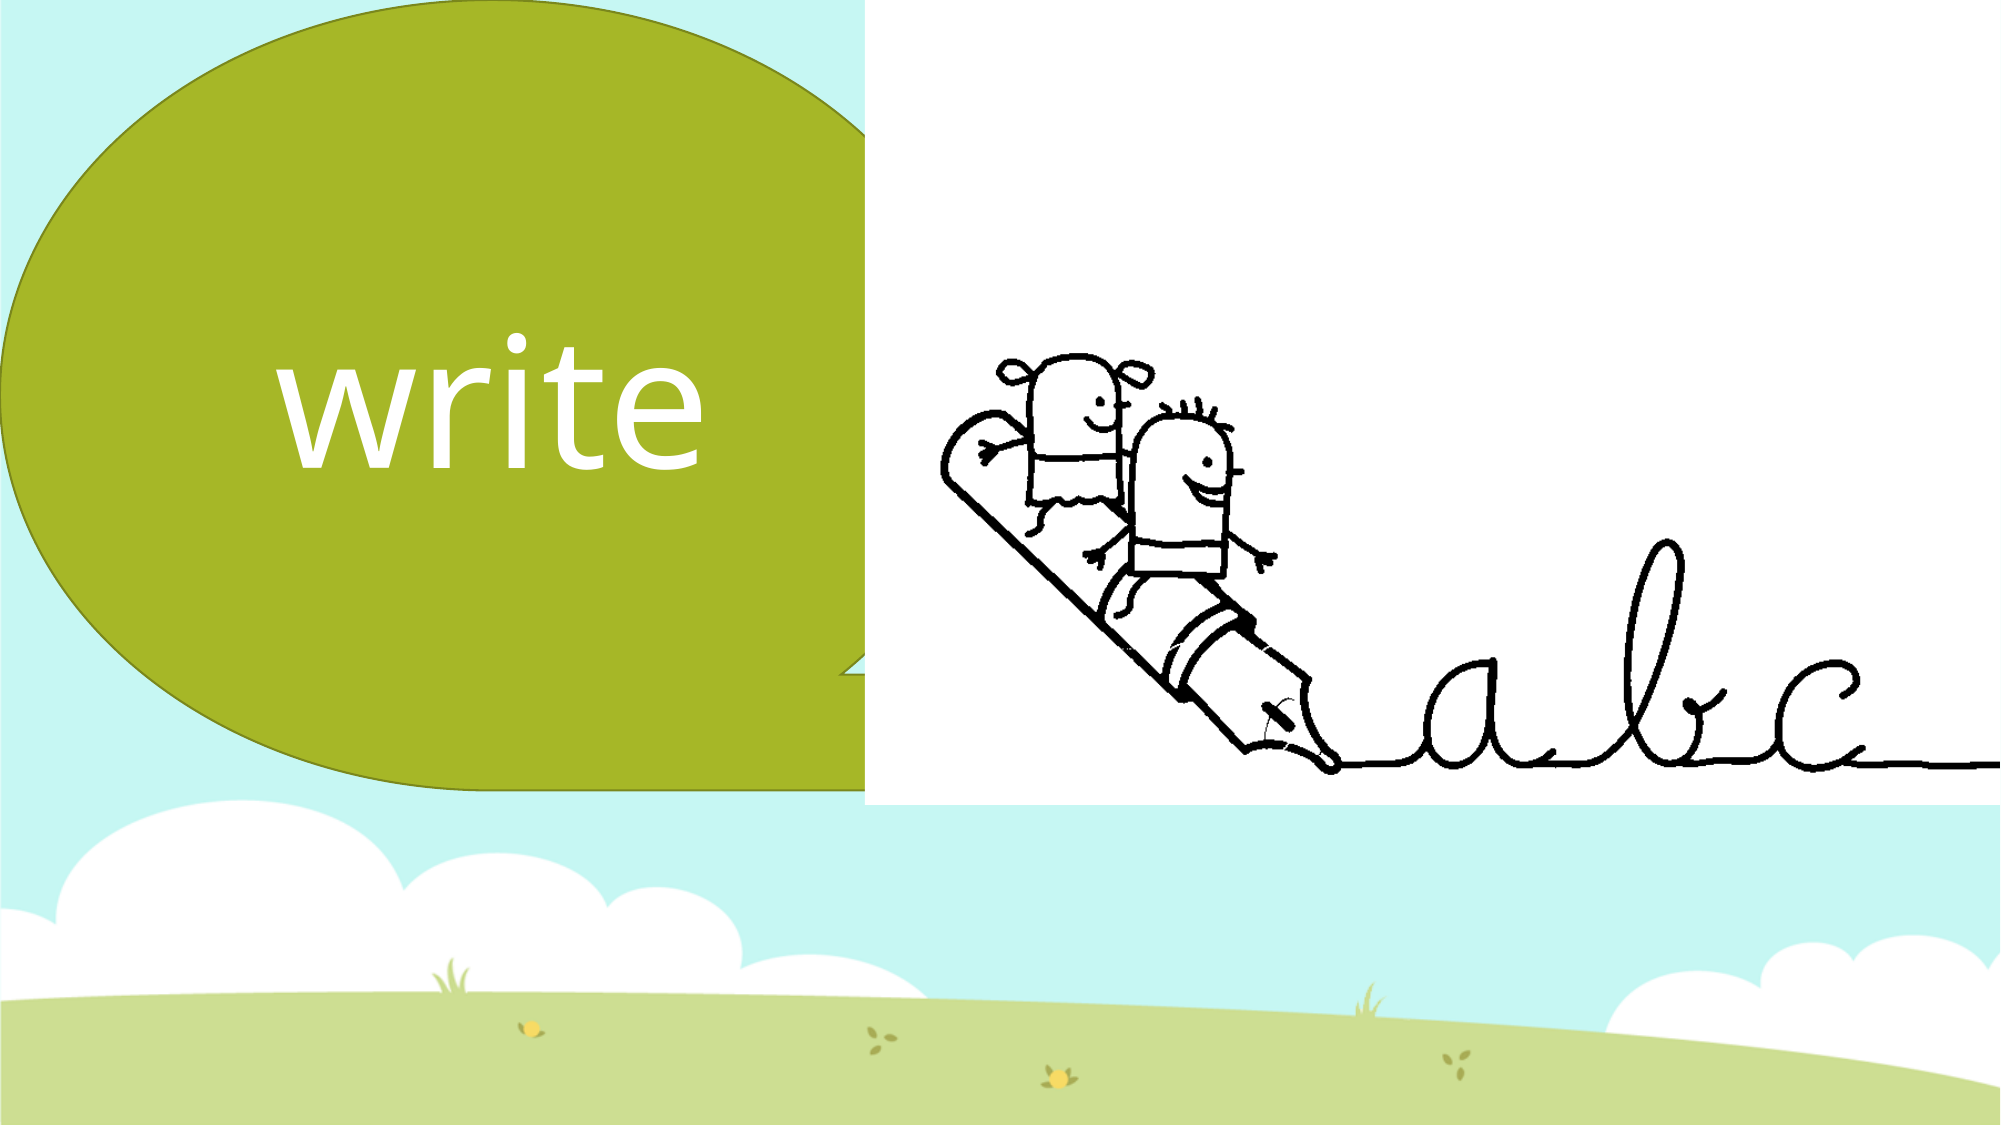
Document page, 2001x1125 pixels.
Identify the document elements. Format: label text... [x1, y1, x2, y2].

picture [0, 0, 2001, 1125]
picture [0, 0, 441, 358]
text_box write [0, 0, 864, 792]
